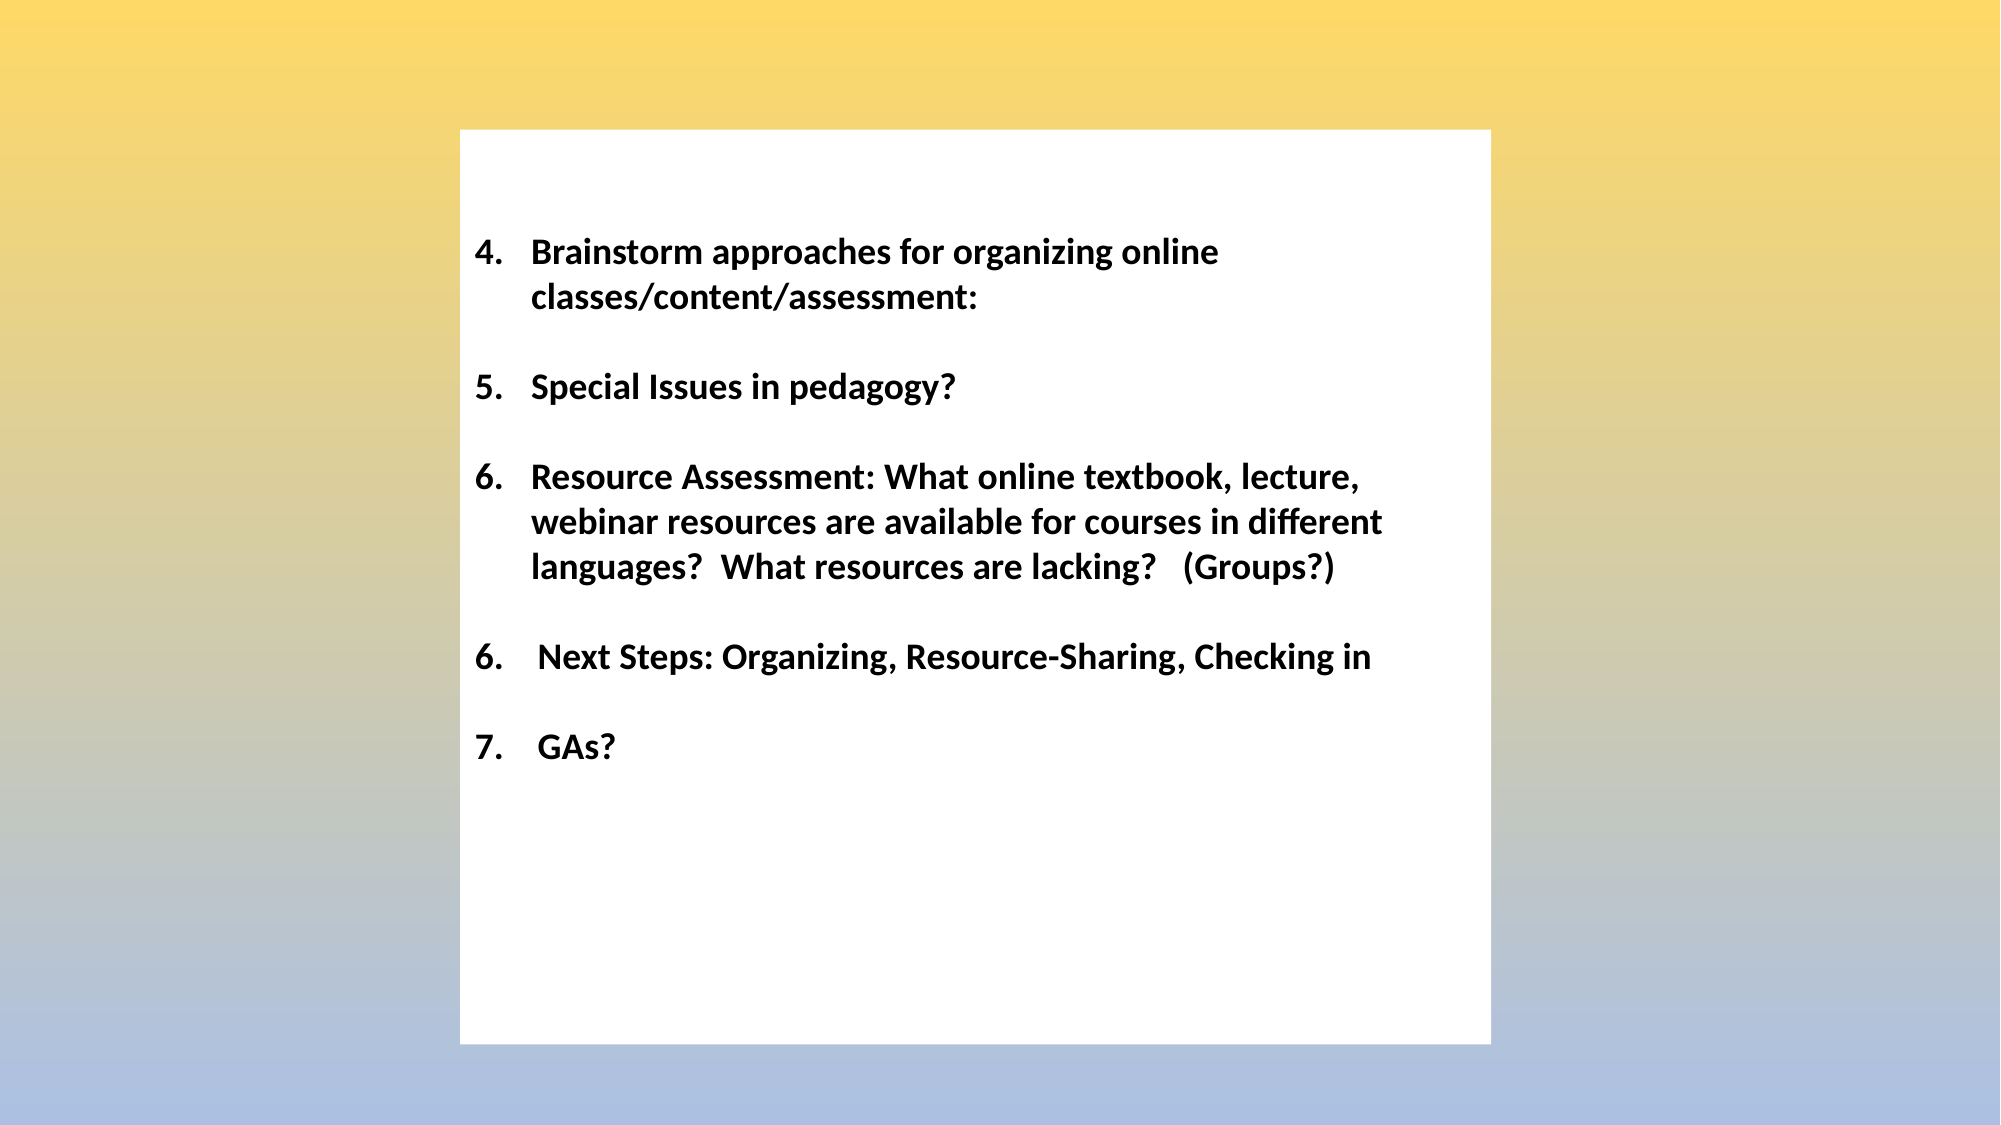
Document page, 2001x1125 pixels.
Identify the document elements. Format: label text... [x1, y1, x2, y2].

text_box Brainstorm approaches for organizing online classes/content/assessment: Special Issues in pedagogy? Resource Assessment: What online textbook, lecture, webinar resources are available for courses in different languages? What resources are lacking? (Groups?) 6. Next Steps: Organizing, Resource-Sharing, Checking in 7. GAs? [460, 129, 1492, 1045]
